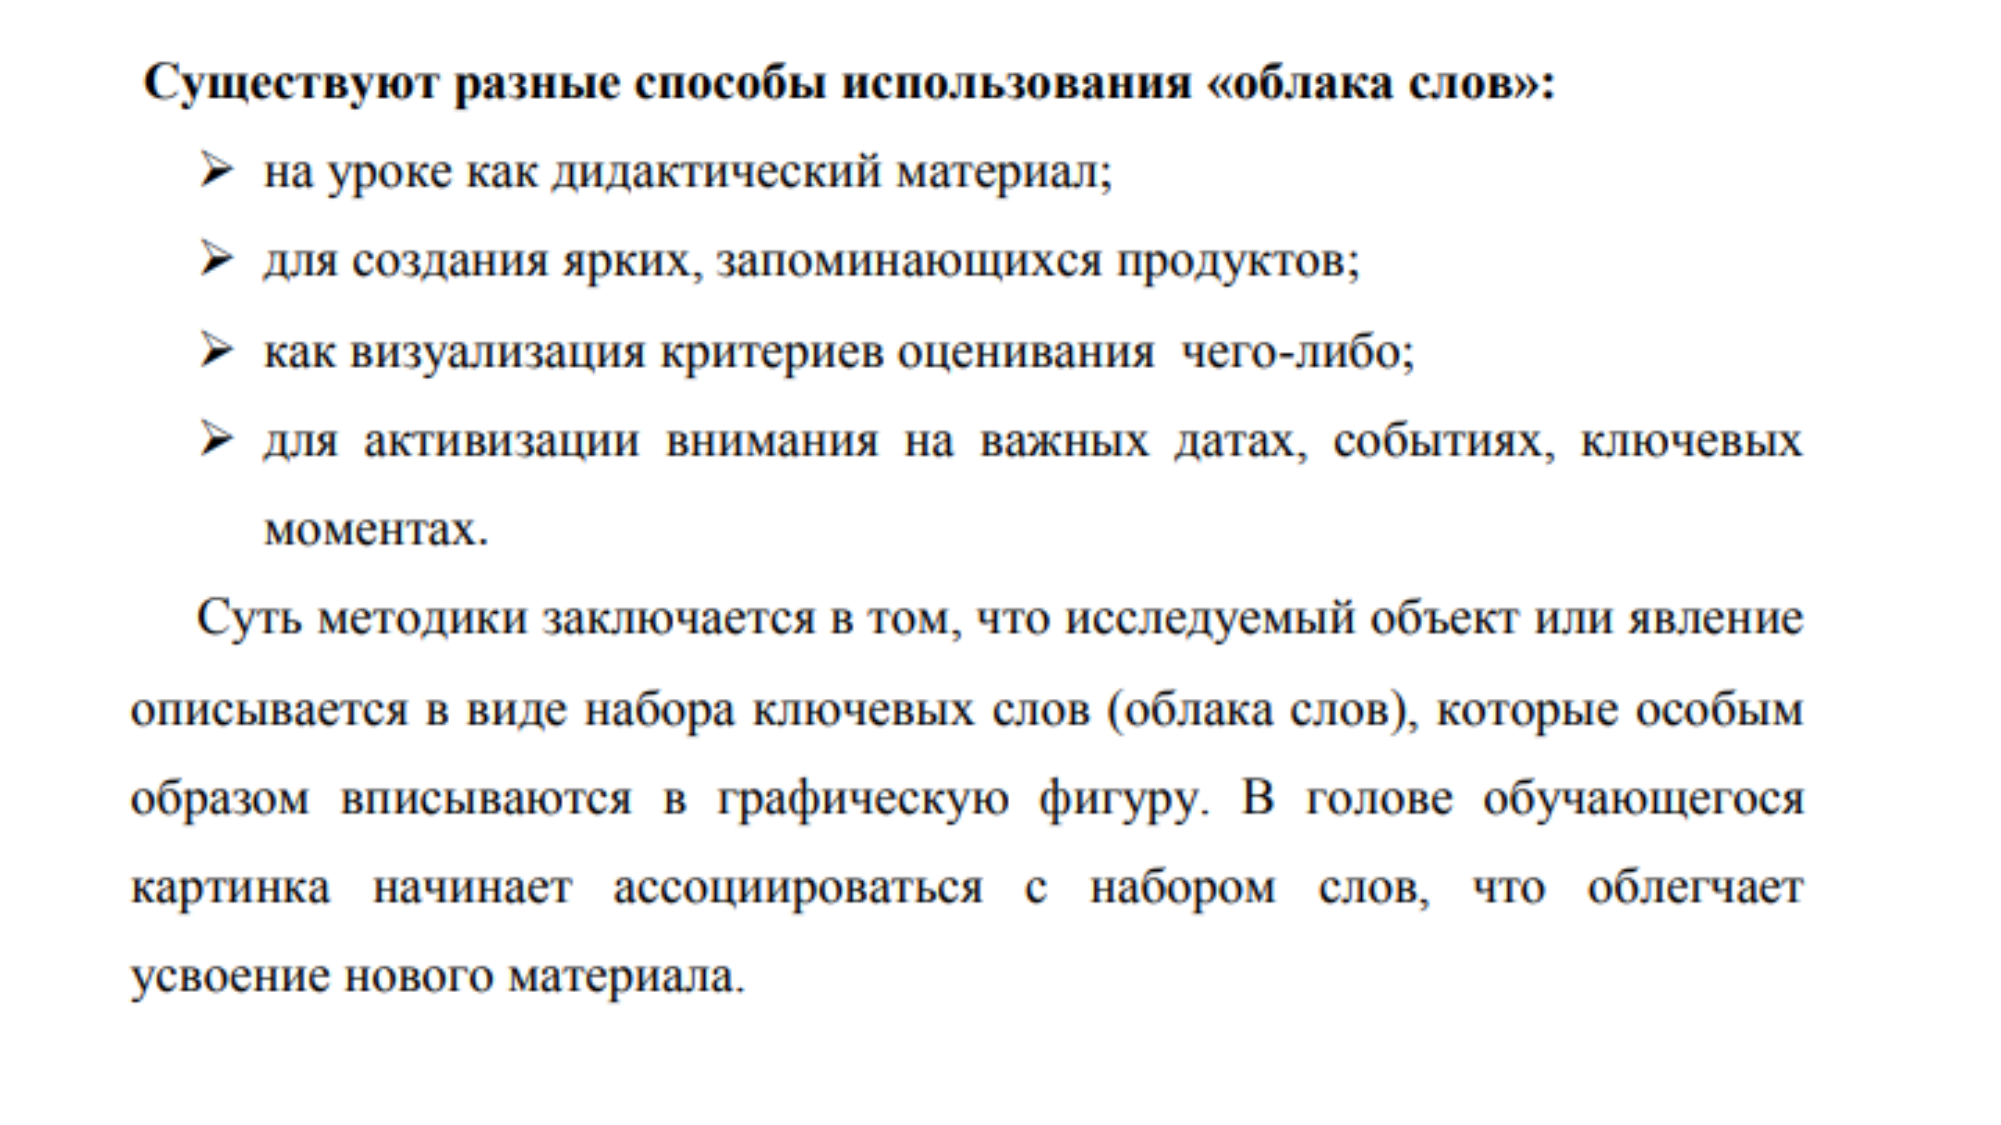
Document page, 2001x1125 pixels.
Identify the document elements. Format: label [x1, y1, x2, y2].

picture [50, 47, 1887, 1023]
